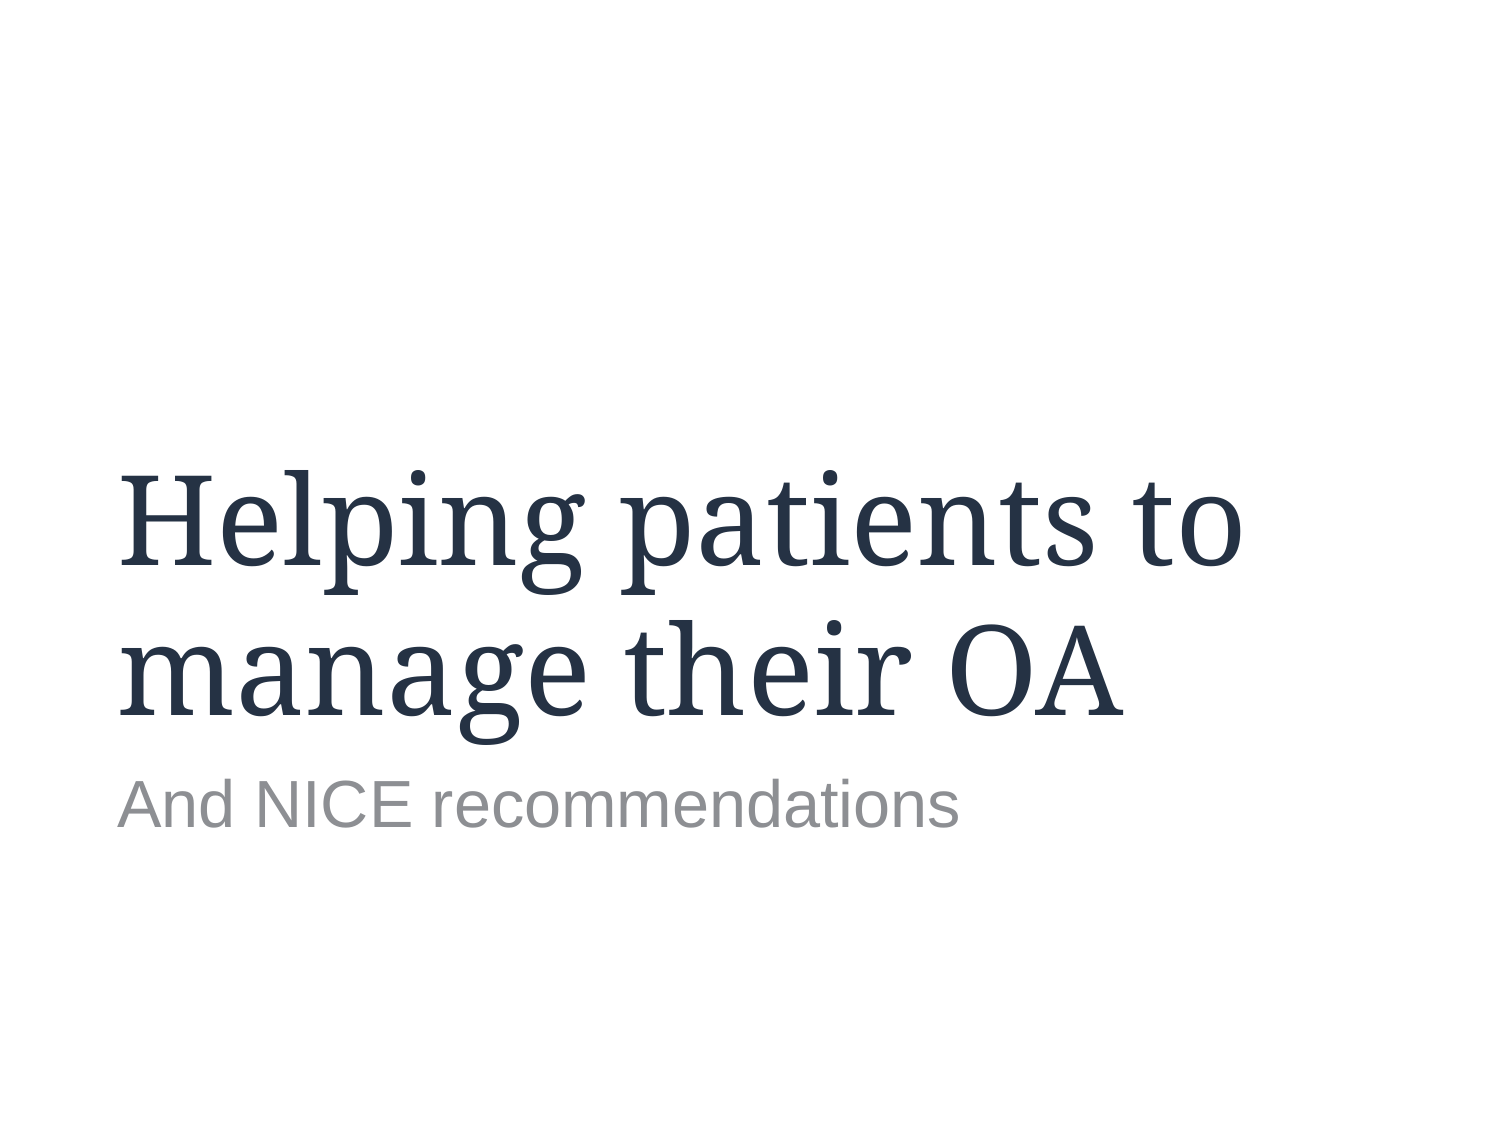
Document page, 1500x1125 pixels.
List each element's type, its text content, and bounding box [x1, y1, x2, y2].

title Helping patients to manage their OA [102, 280, 1397, 749]
list And NICE recommendations [102, 752, 1397, 999]
